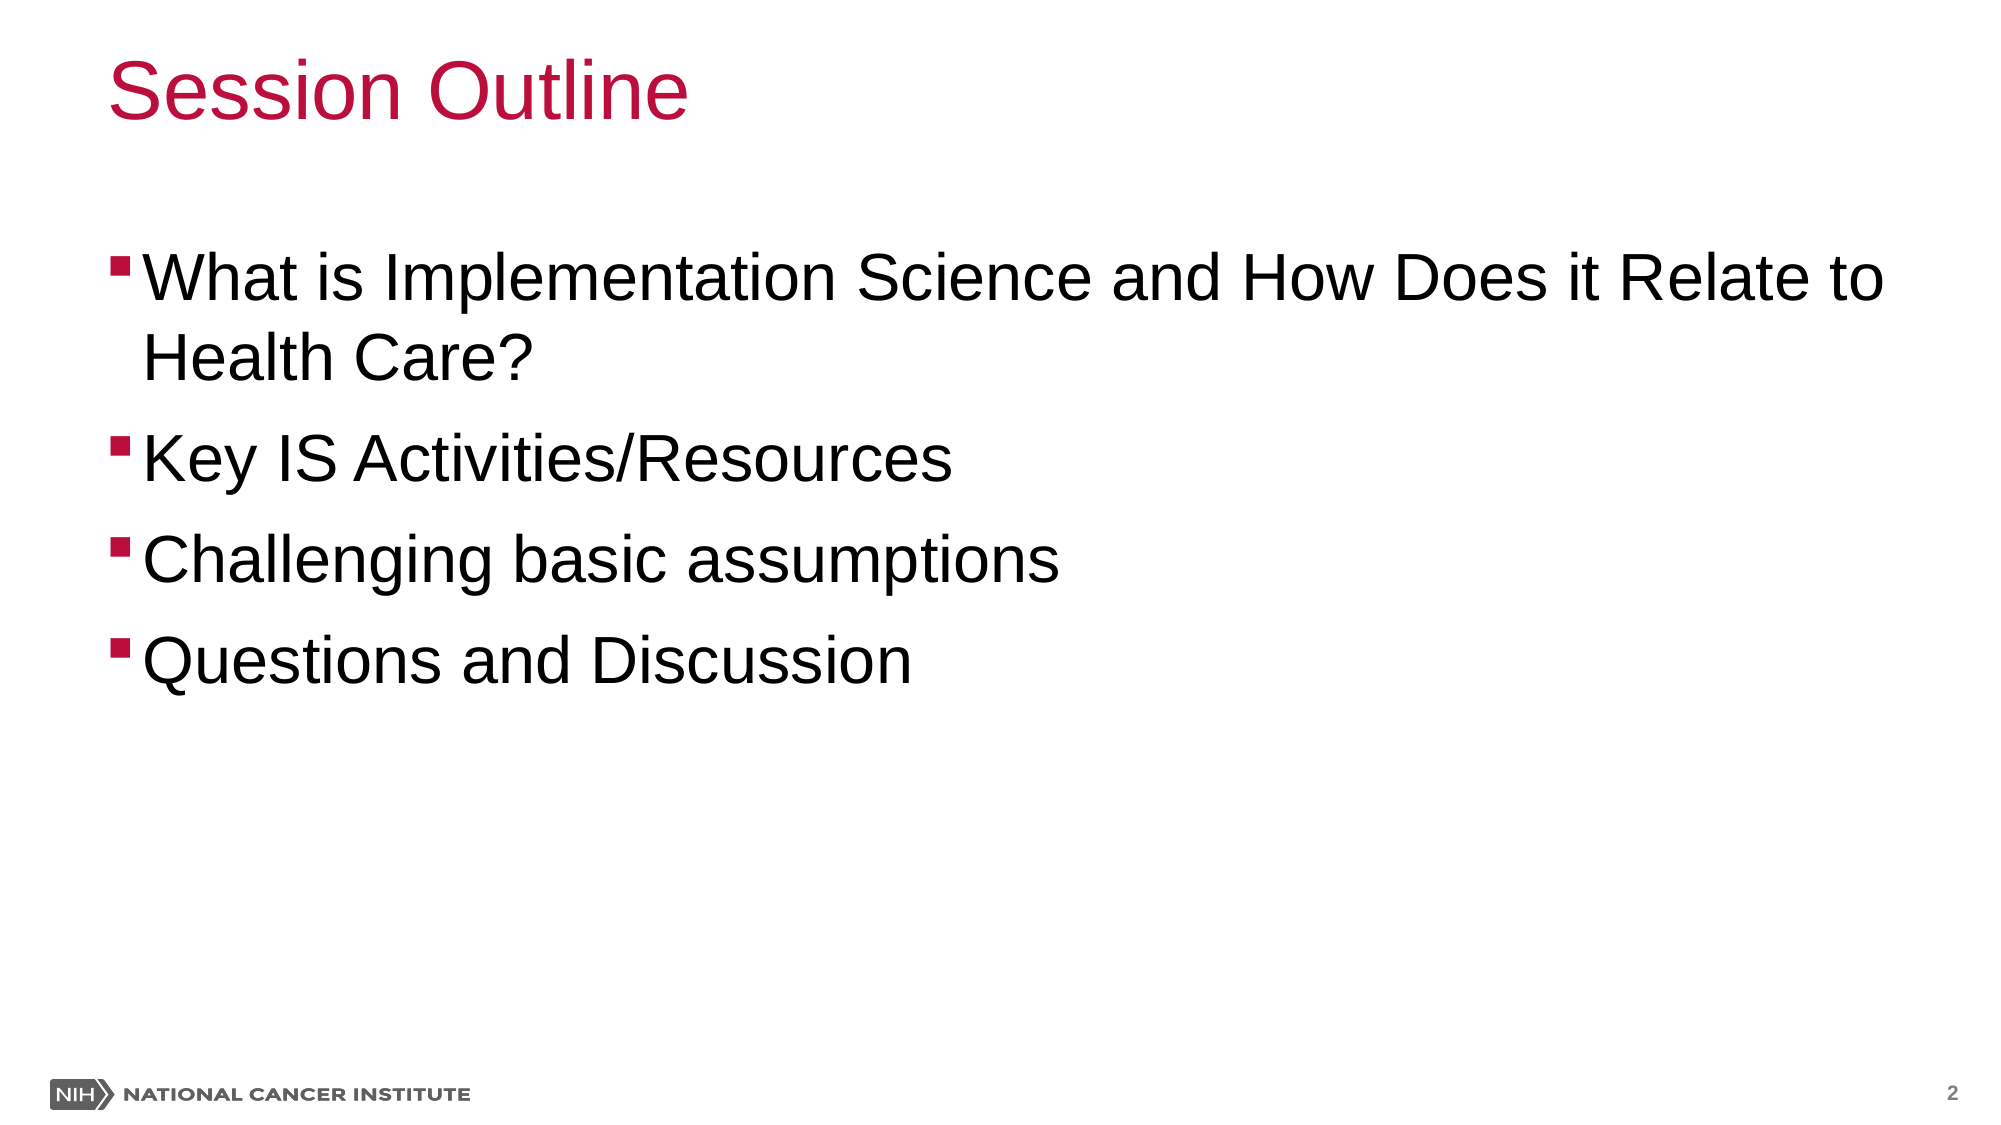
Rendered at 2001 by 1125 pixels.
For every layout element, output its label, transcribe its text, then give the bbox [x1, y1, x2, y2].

title Session Outline [108, 68, 1894, 138]
list What is Implementation Science and How Does it Relate to Health Care? Key IS Activities/Resources Challenging basic assumptions Questions and Discussion [105, 234, 1892, 1022]
picture [50, 1079, 470, 1110]
